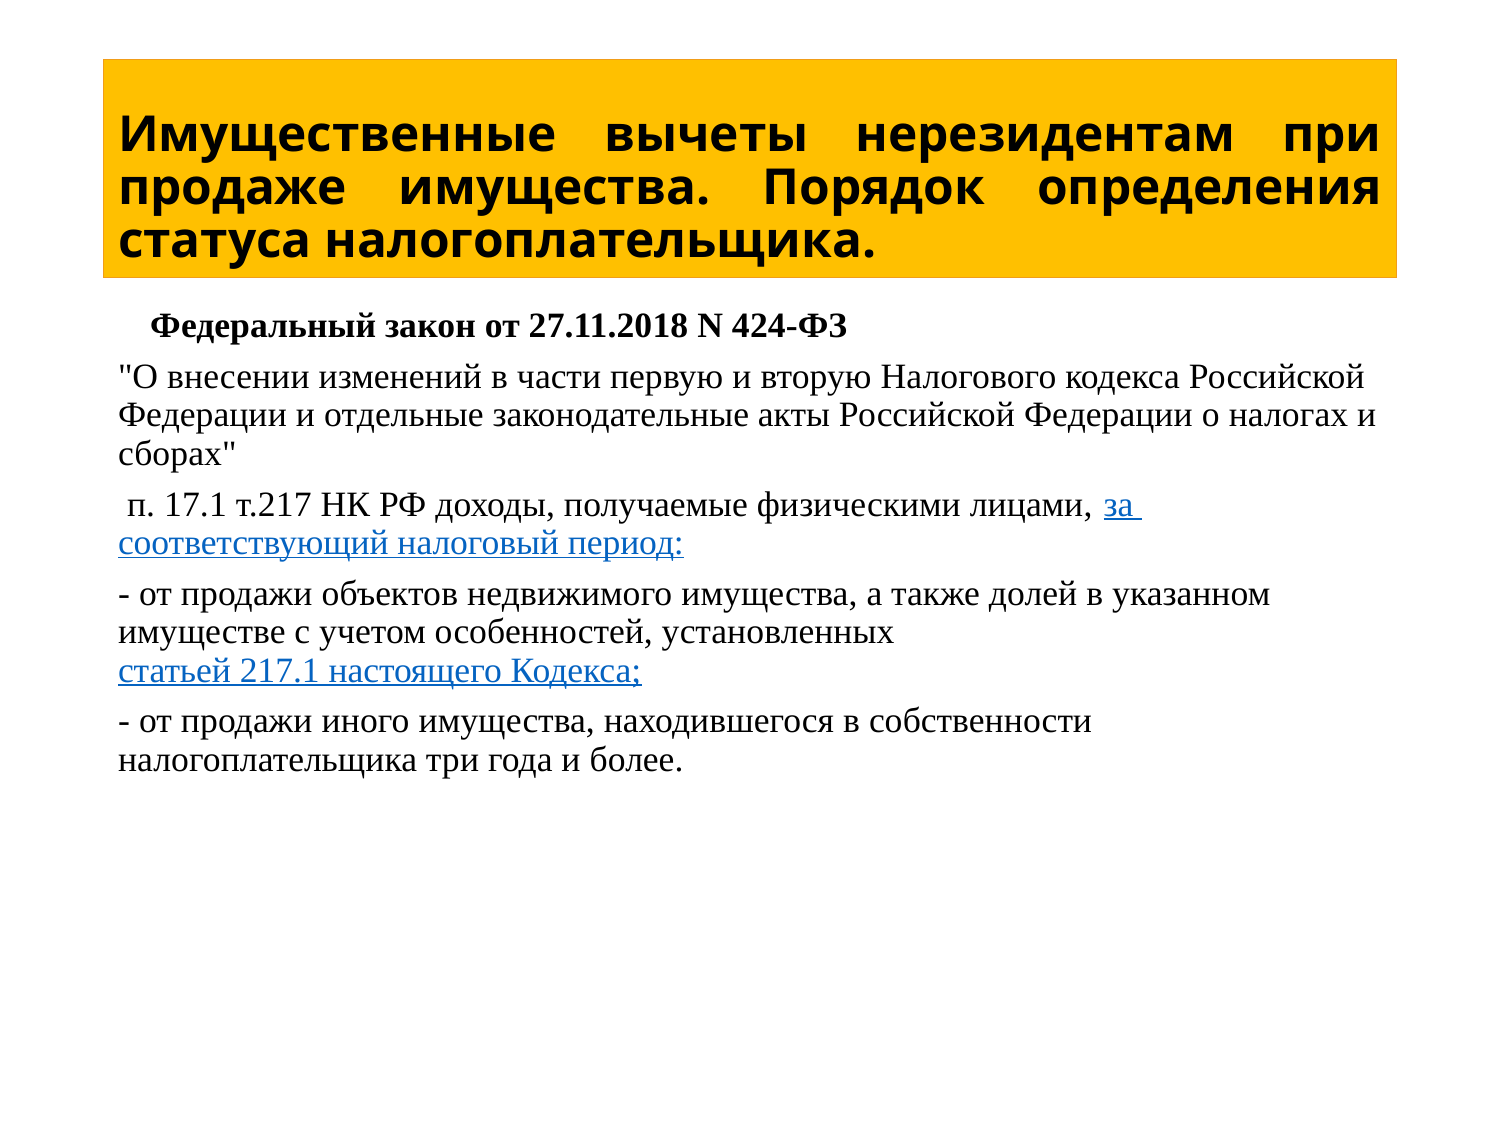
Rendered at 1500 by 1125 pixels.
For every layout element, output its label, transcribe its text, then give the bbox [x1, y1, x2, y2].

title Имущественные вычеты нерезидентам при продаже имущества. Порядок определения статуса налогоплательщика. [103, 59, 1397, 278]
list Федеральный закон от 27.11.2018 N 424-ФЗ "О внесении изменений в части первую и вторую Налогового кодекса Российской Федерации и отдельные законодательные акты Российской Федерации о налогах и сборах" п. 17.1 т.217 НК РФ доходы, получаемые физическими лицами, за соответствующий налоговый период: - от продажи объектов недвижимого имущества, а также долей в указанном имуществе с учетом особенностей, установленных статьей 217.1 настоящего Кодекса; - от продажи иного имущества, находившегося в собственности налогоплательщика три года и более. [103, 299, 1397, 1014]
